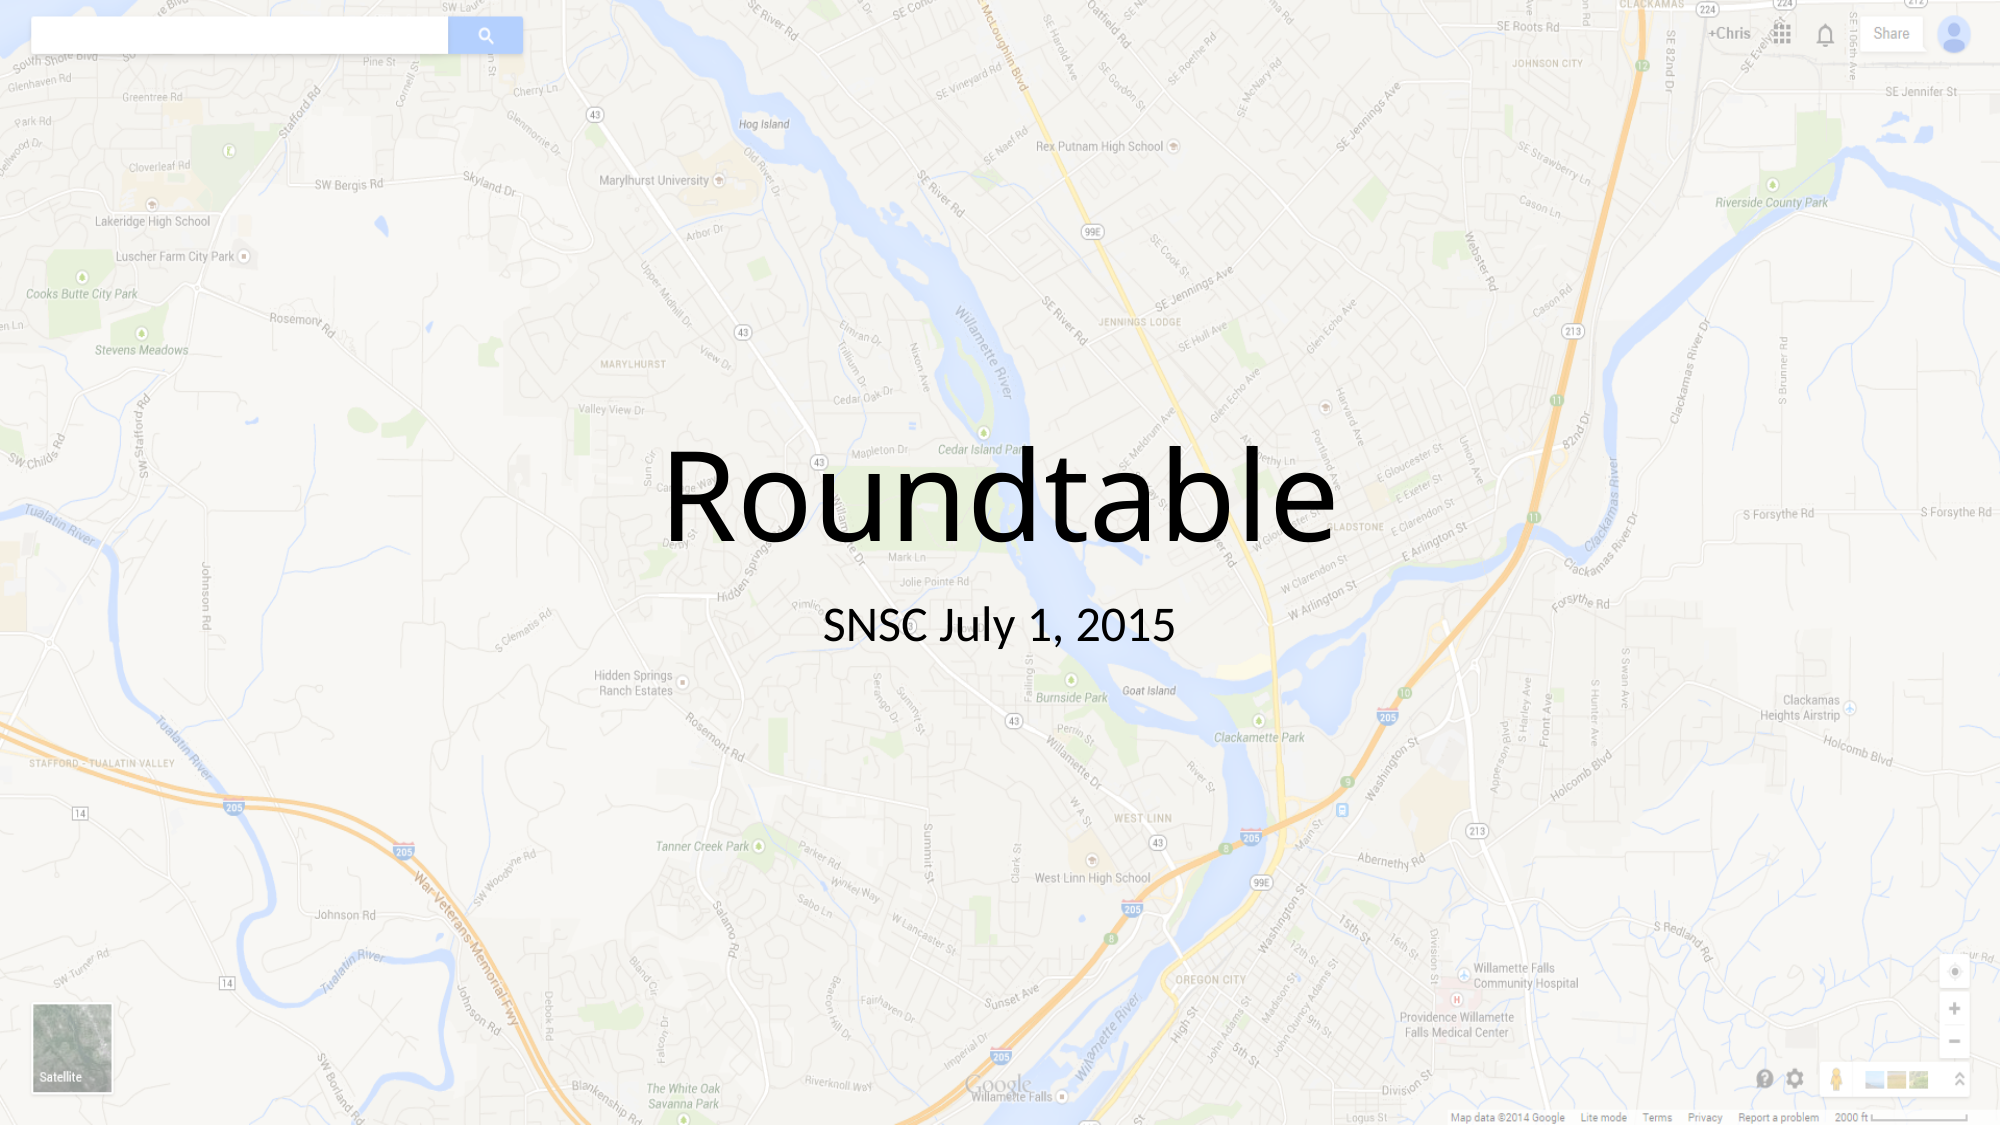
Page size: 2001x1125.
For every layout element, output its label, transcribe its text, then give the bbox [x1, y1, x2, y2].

subtitle SNSC July 1, 2015 [249, 590, 1750, 863]
title Roundtable [249, 184, 1750, 576]
